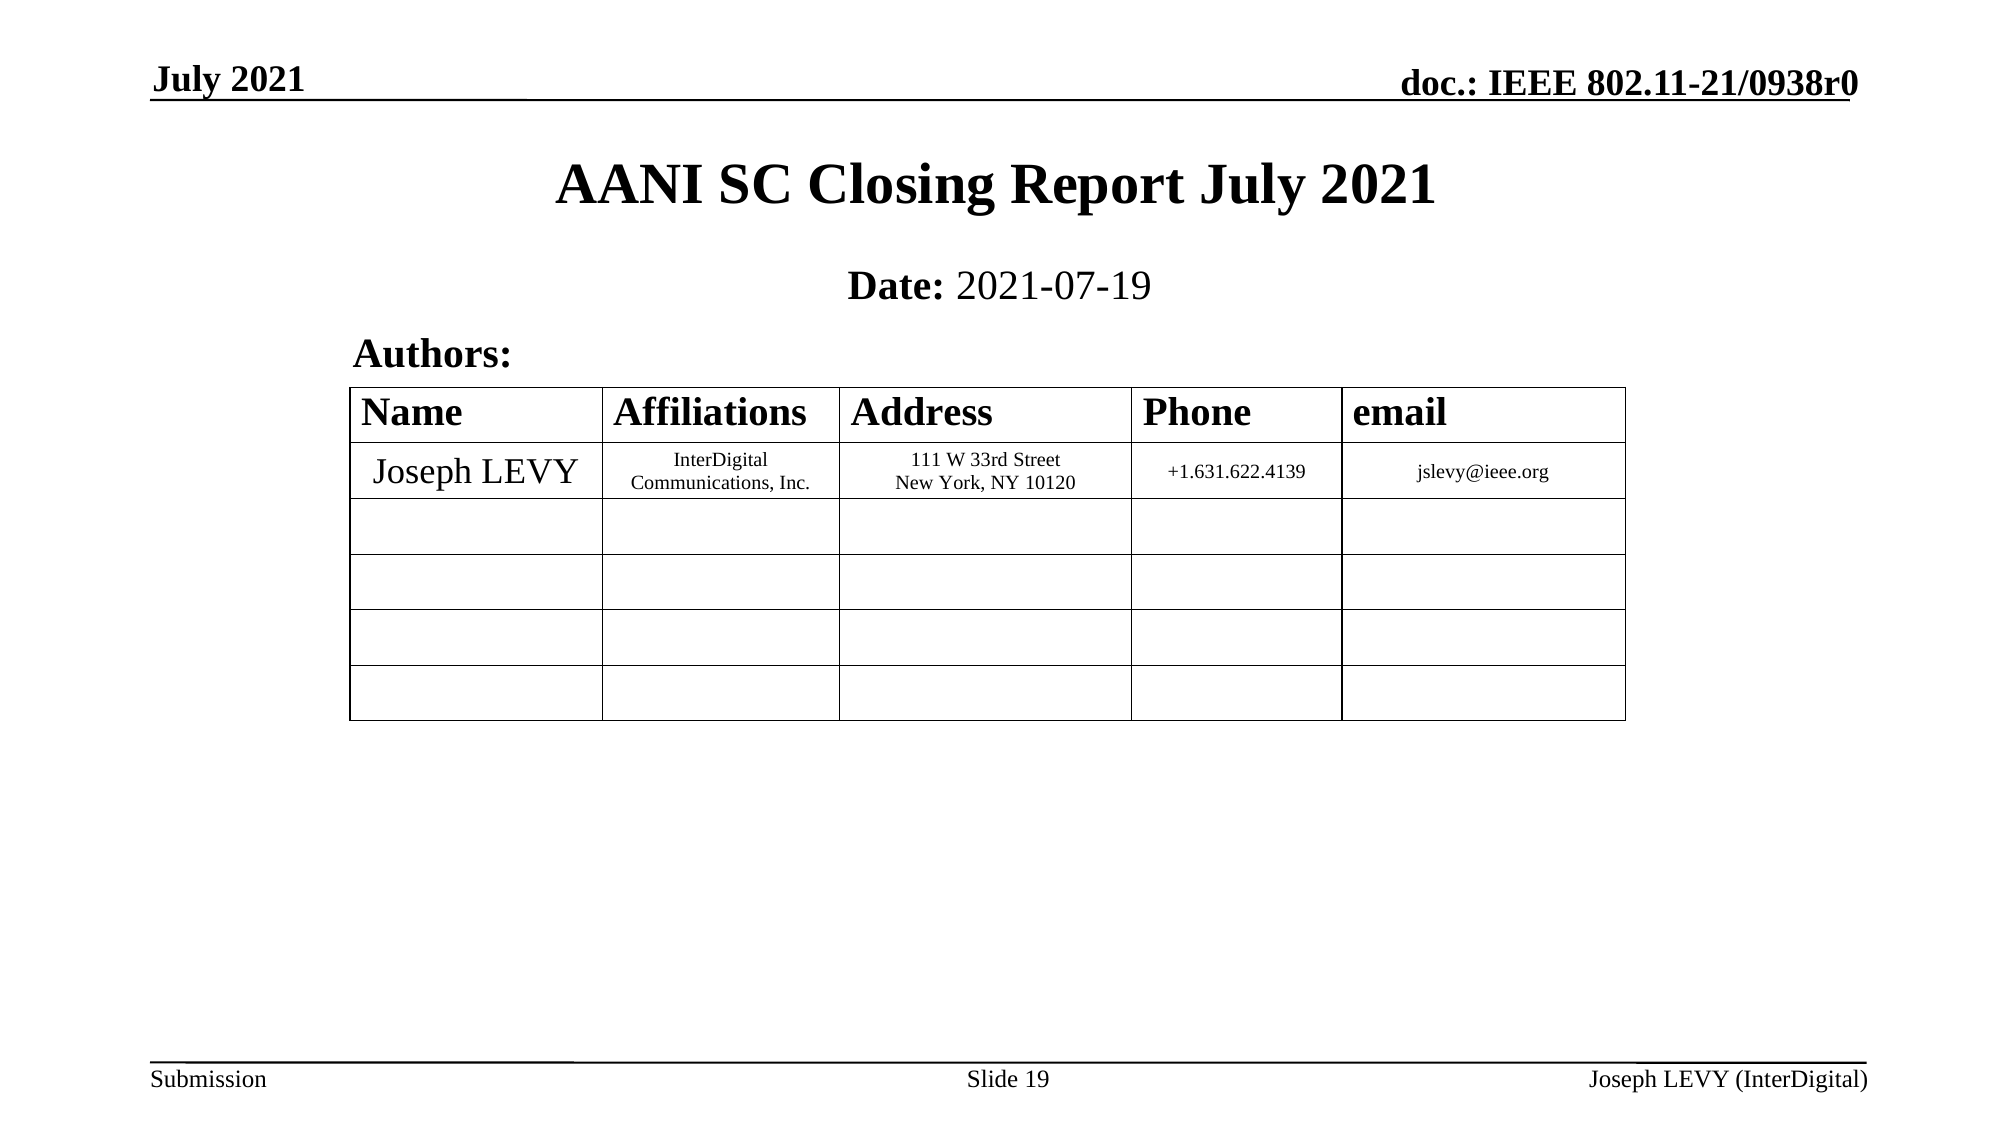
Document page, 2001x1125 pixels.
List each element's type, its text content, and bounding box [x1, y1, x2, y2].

footer Joseph LEVY (InterDigital) [1171, 1061, 1869, 1093]
text_box Authors: [337, 318, 575, 381]
slide_number Slide 19 [950, 1061, 1067, 1123]
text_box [334, 386, 1654, 792]
text_box Date: 2021-07-19 [362, 249, 1638, 313]
text_box AANI SC Closing Report July 2021 [281, 137, 1713, 250]
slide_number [152, 54, 563, 100]
